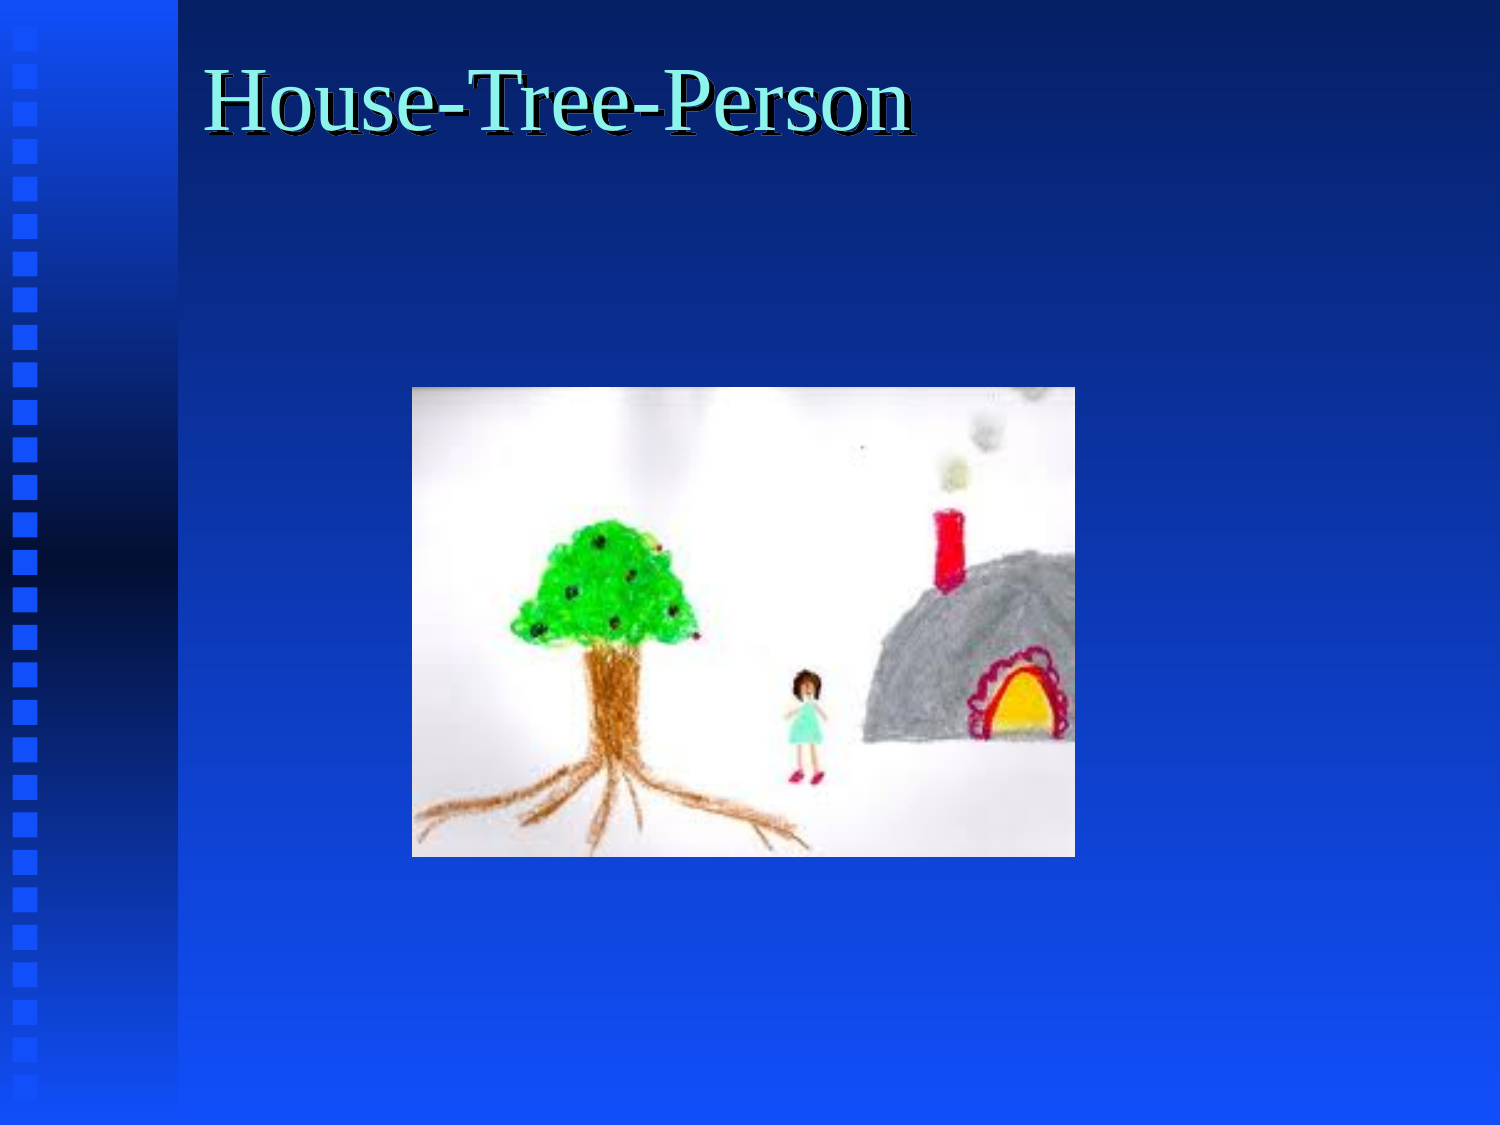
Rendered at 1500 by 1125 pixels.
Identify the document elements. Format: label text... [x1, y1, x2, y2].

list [412, 387, 1076, 857]
title House-Tree-Person [186, 0, 1454, 188]
